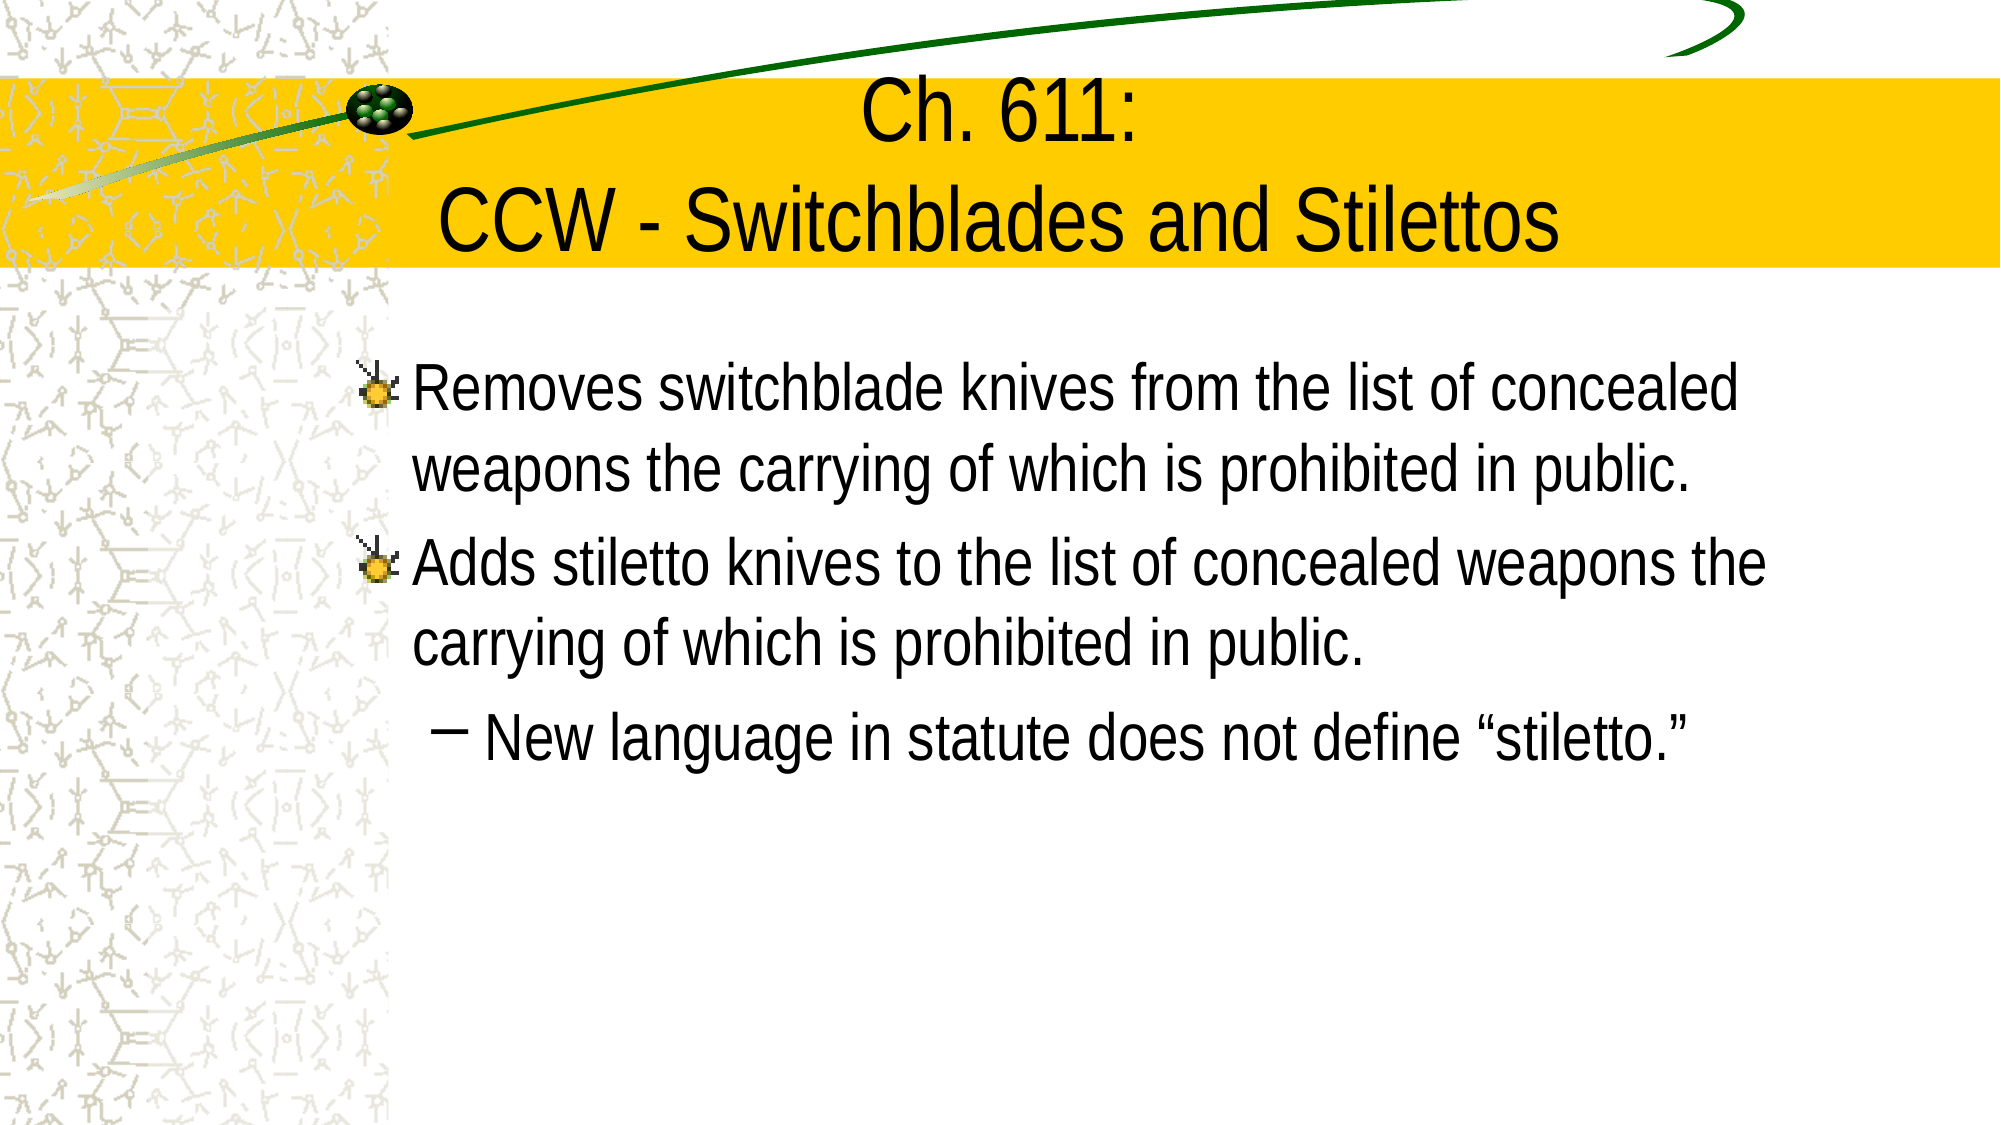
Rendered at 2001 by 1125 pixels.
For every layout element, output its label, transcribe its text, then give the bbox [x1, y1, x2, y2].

list Removes switchblade knives from the list of concealed weapons the carrying of which is prohibited in public. Adds stiletto knives to the list of concealed weapons the carrying of which is prohibited in public. New language in statute does not define “stiletto.” [348, 336, 1784, 1026]
picture [356, 360, 403, 408]
title Ch. 611: CCW - Switchblades and Stilettos [99, 35, 1901, 285]
picture [0, 0, 389, 1125]
picture [356, 535, 403, 583]
